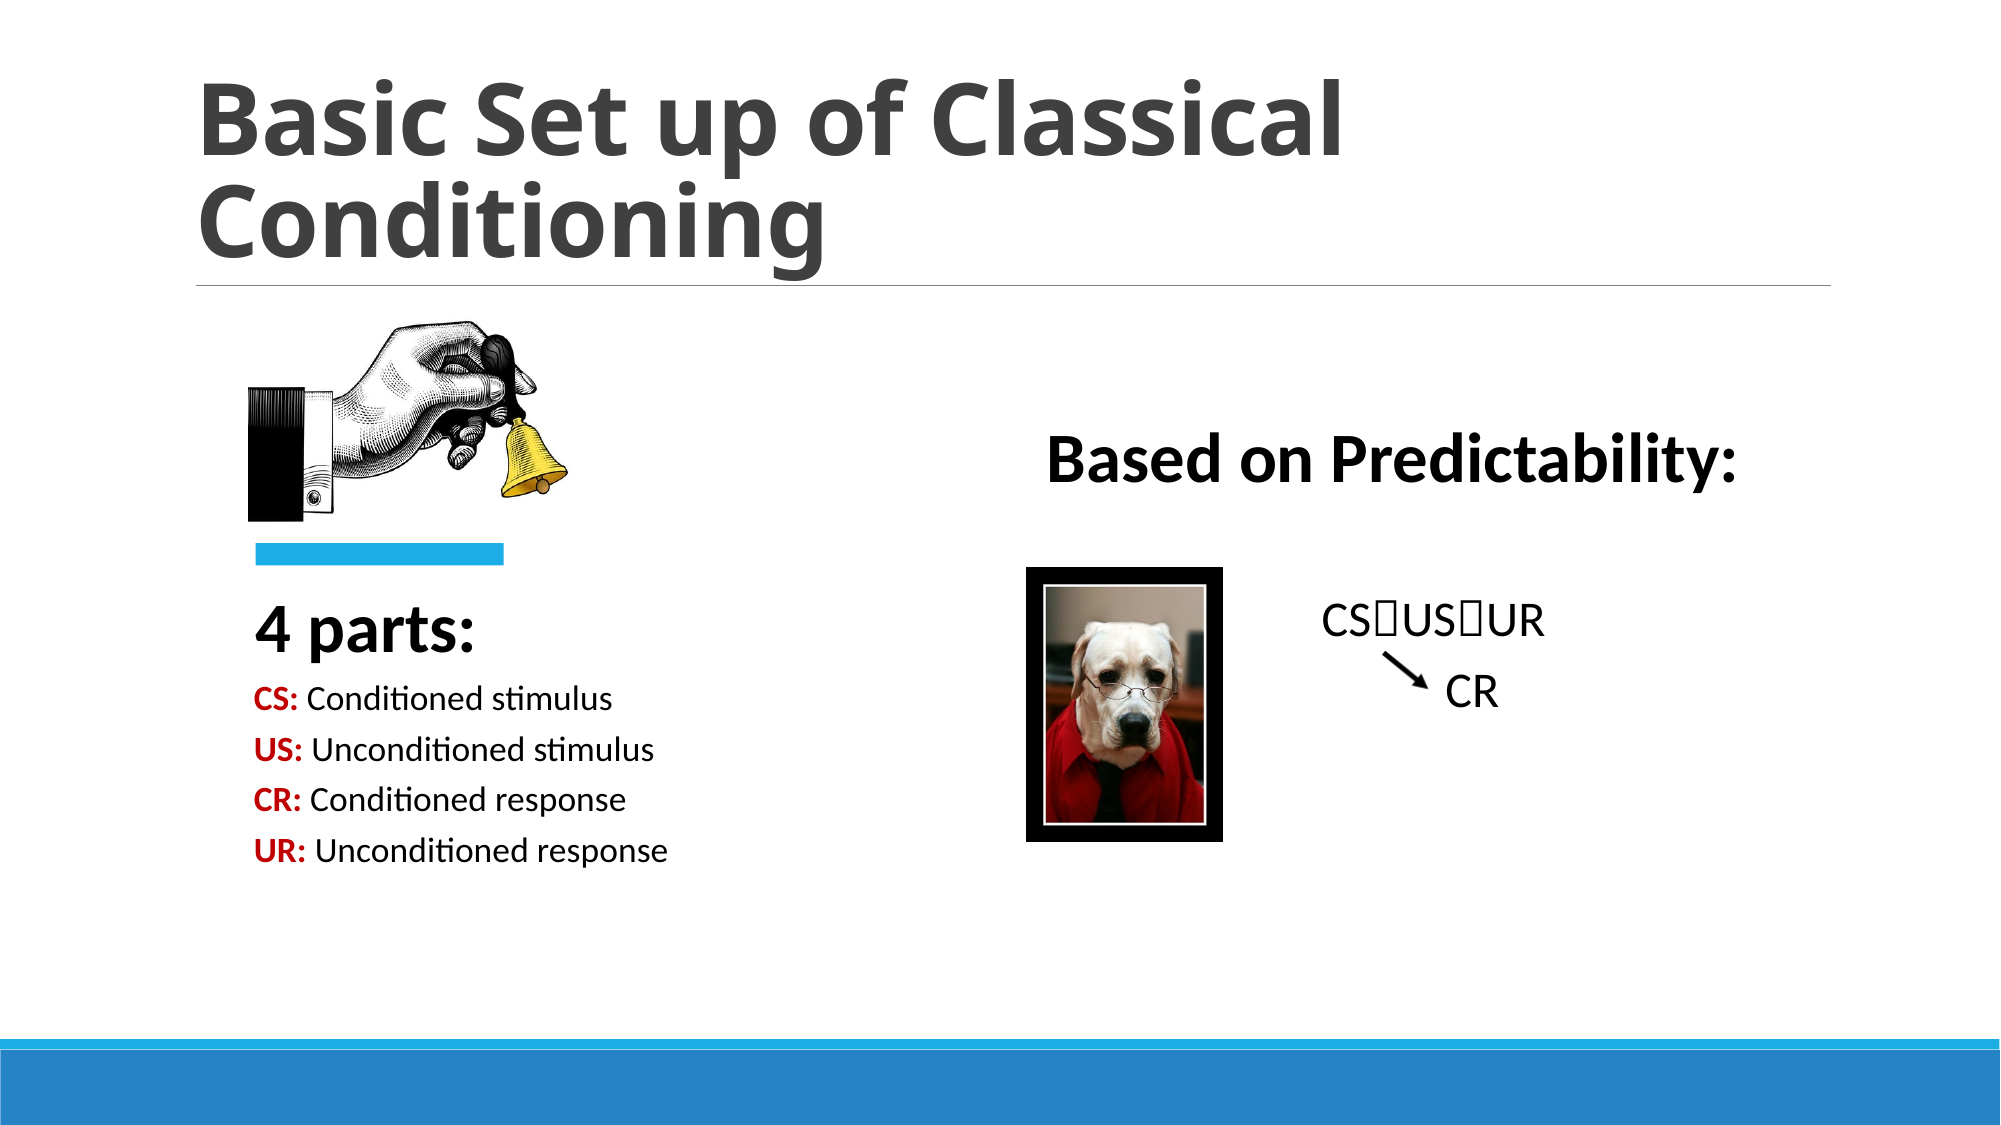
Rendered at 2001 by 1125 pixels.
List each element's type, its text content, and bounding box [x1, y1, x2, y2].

picture [1025, 566, 1223, 843]
picture [247, 303, 577, 543]
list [200, 303, 1852, 926]
picture [1381, 650, 1445, 706]
title Basic Set up of Classical Conditioning [180, 47, 1830, 285]
